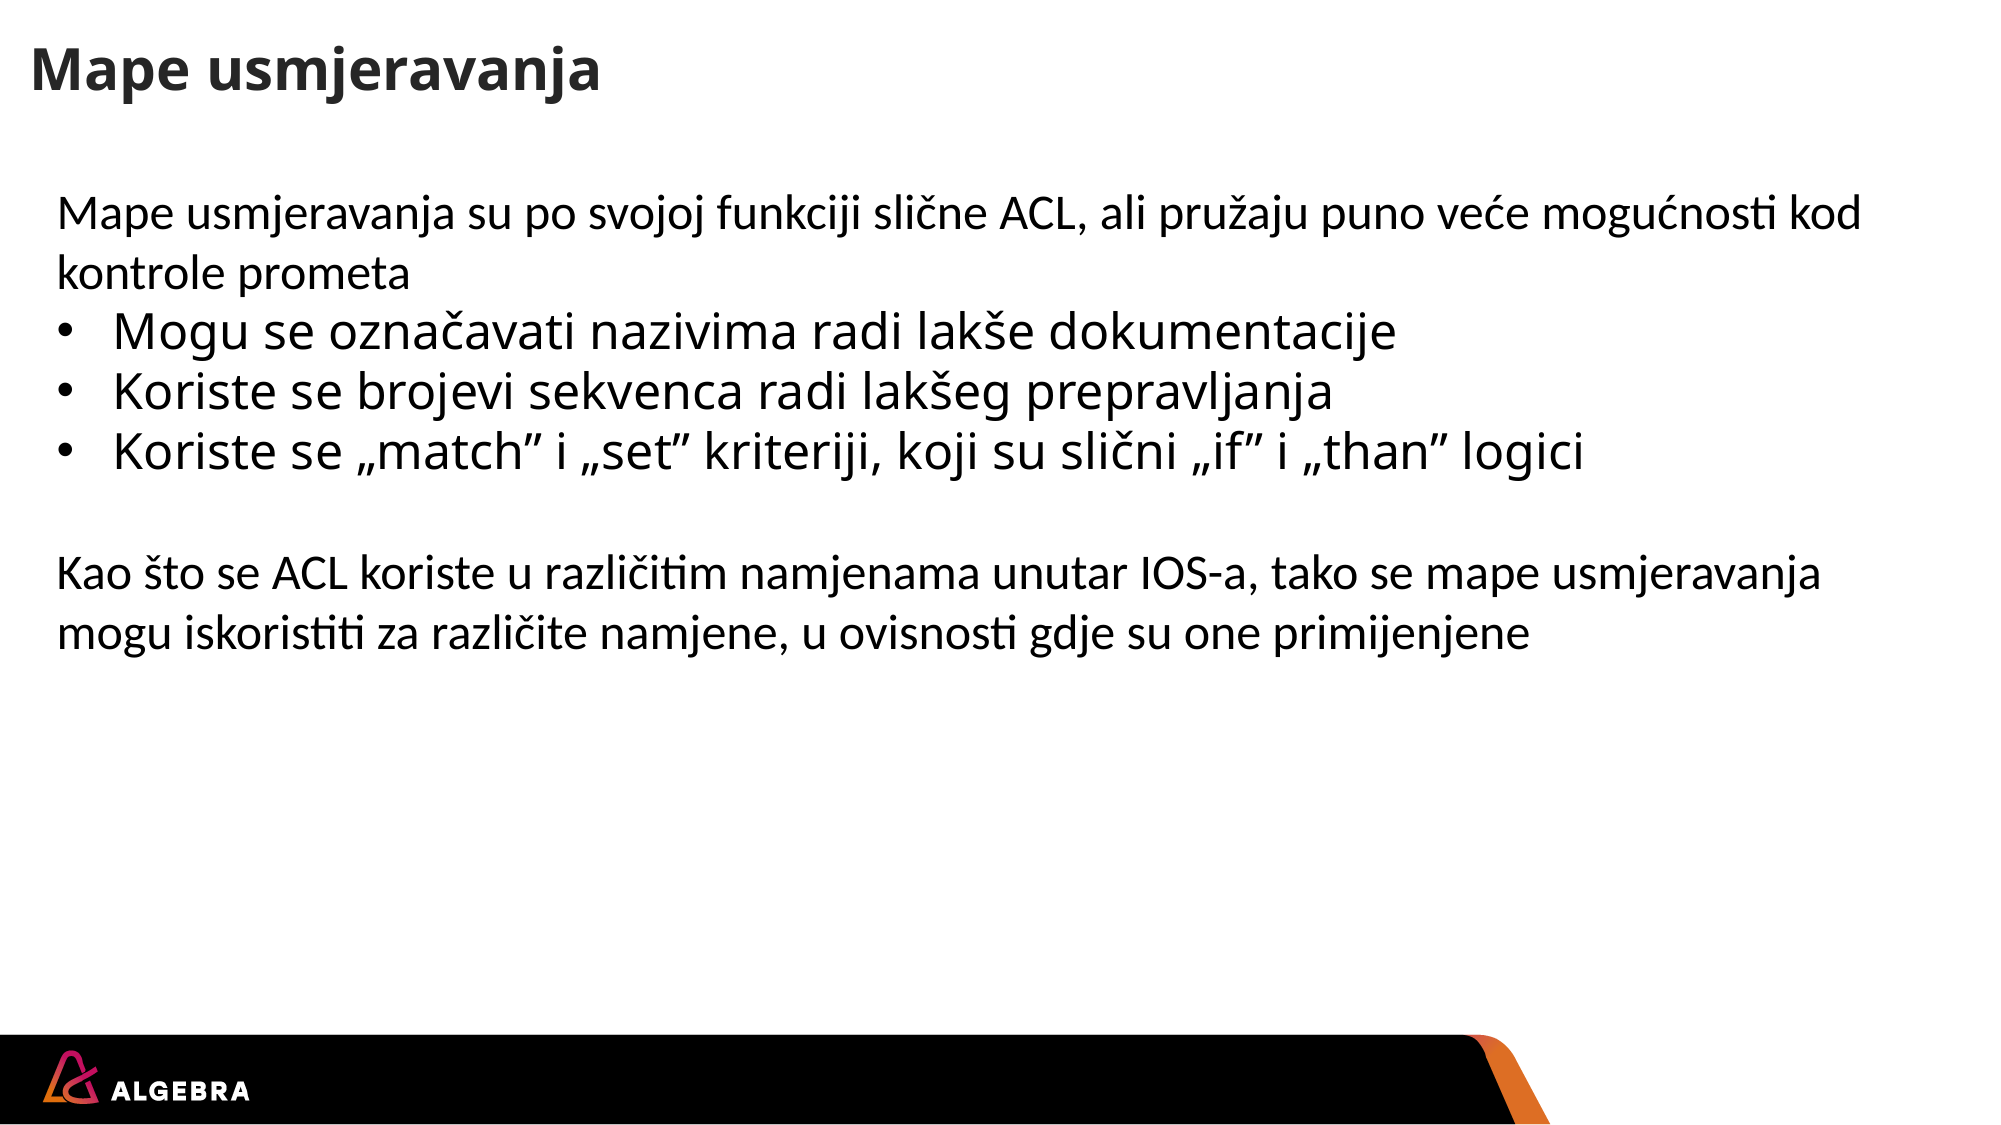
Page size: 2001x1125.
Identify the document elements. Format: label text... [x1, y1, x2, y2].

title Mape usmjeravanja [14, 18, 1585, 125]
picture [0, 1034, 1733, 1125]
text_box Mape usmjeravanja su po svojoj funkciji slične ACL, ali pružaju puno veće mogućnosti kod kontrole prometa Mogu se označavati nazivima radi lakše dokumentacije Koriste se brojevi sekvenca radi lakšeg prepravljanja Koriste se „match” i „set” kriteriji, koji su slični „if” i „than” logici Kao što se ACL koriste u različitim namjenama unutar IOS-a, tako se mape usmjeravanja mogu iskoristiti za različite namjene, u ovisnosti gdje su one primijenjene [41, 171, 1900, 667]
